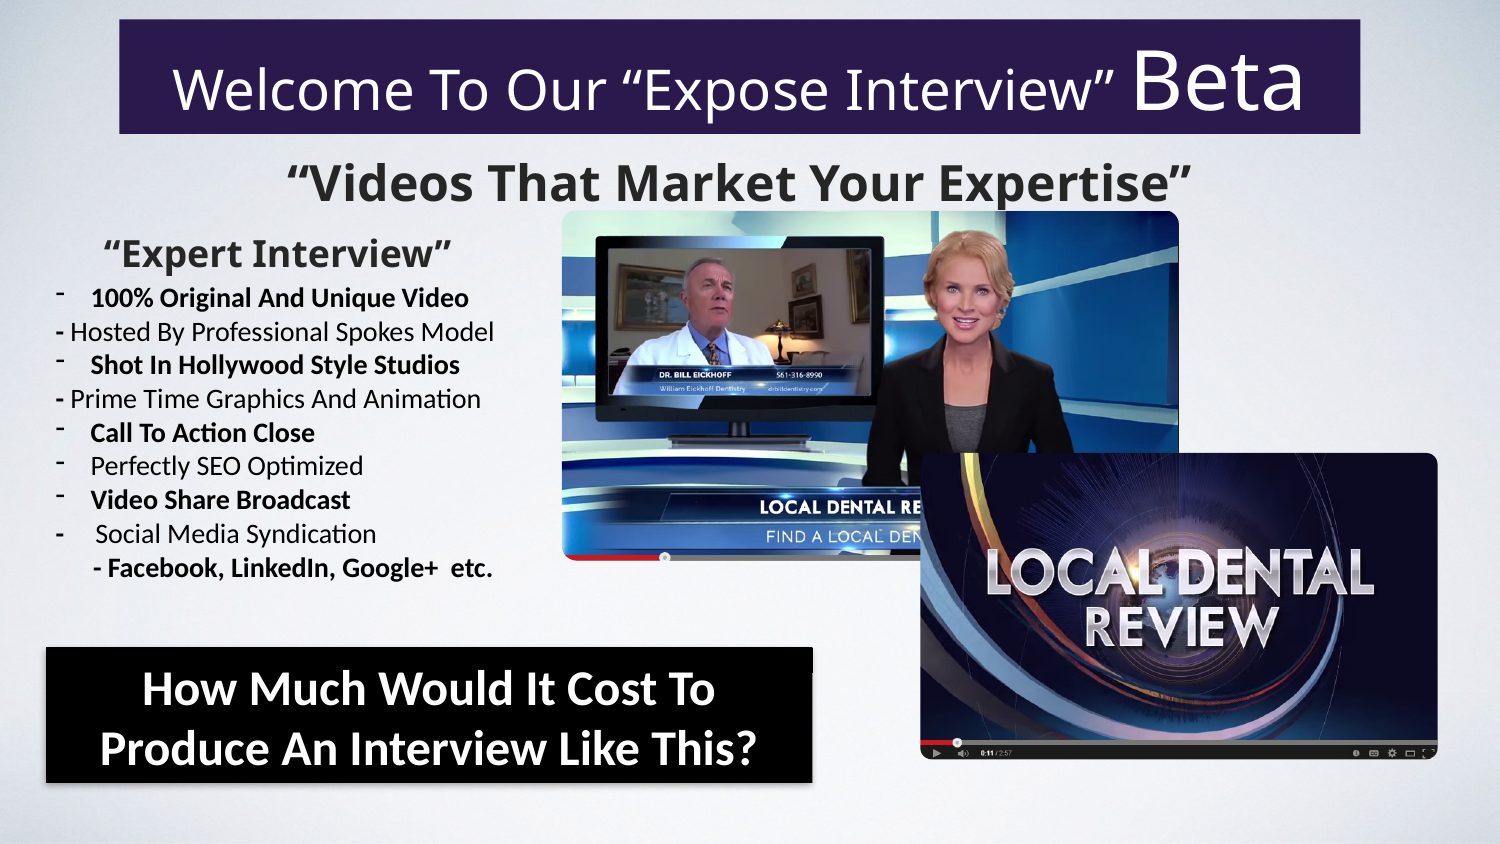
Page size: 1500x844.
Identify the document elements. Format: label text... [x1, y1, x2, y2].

text_box How Much Would It Cost To Produce An Interview Like This? [46, 647, 813, 783]
text_box 100% Original And Unique Video - Hosted By Professional Spokes Model Shot In Hollywood Style Studios - Prime Time Graphics And Animation Call To Action Close Perfectly SEO Optimized Video Share Broadcast - Social Media Syndication - Facebook, LinkedIn, Google+ etc. [40, 271, 550, 590]
picture [0, 0, 1500, 844]
text_box “Expert Interview” [40, 222, 515, 282]
text_box Welcome To Our “Expose Interview” Beta [119, 19, 1361, 134]
text_box “Videos That Market Your Expertise” [75, 143, 1405, 219]
